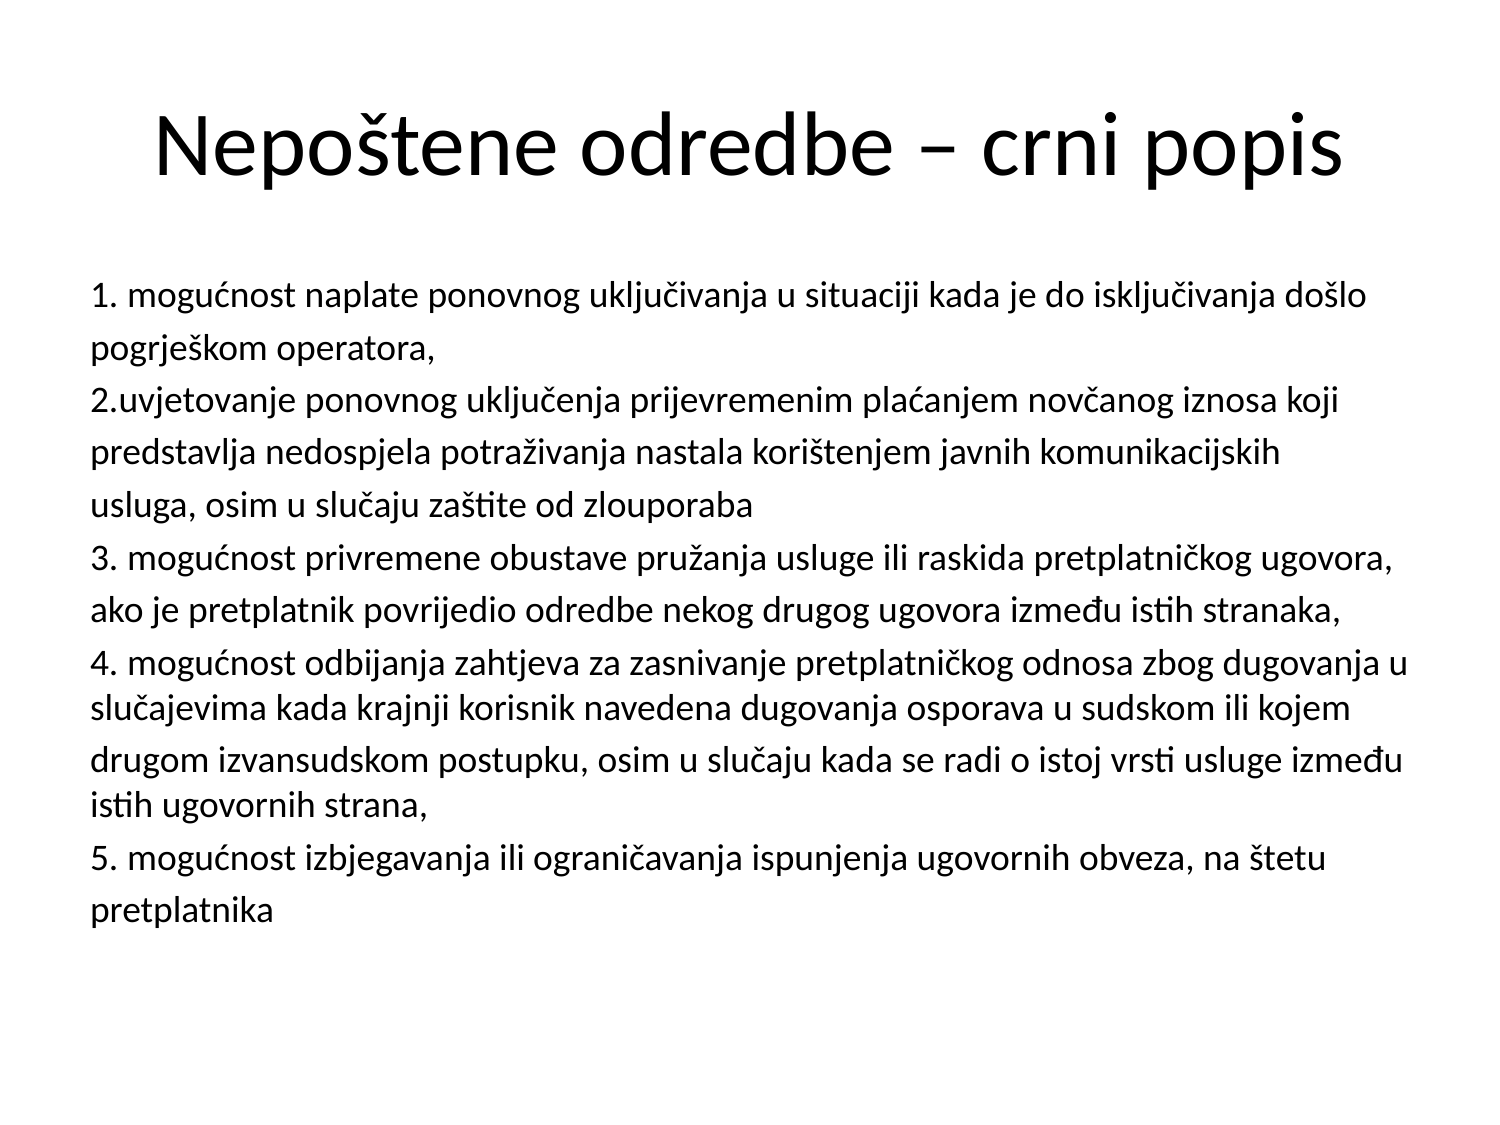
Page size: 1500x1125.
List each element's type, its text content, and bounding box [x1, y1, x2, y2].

list 1. mogućnost naplate ponovnog uključivanja u situaciji kada je do isključivanja došlo pogrješkom operatora, 2.uvjetovanje ponovnog uključenja prijevremenim plaćanjem novčanog iznosa koji predstavlja nedospjela potraživanja nastala korištenjem javnih komunikacijskih usluga, osim u slučaju zaštite od zlouporaba 3. mogućnost privremene obustave pružanja usluge ili raskida pretplatničkog ugovora, ako je pretplatnik povrijedio odredbe nekog drugog ugovora između istih stranaka, 4. mogućnost odbijanja zahtjeva za zasnivanje pretplatničkog odnosa zbog dugovanja u slučajevima kada krajnji korisnik navedena dugovanja osporava u sudskom ili kojem drugom izvansudskom postupku, osim u slučaju kada se radi o istoj vrsti usluge između istih ugovornih strana, 5. mogućnost izbjegavanja ili ograničavanja ispunjenja ugovornih obveza, na štetu pretplatnika [75, 262, 1425, 1005]
title Nepoštene odredbe – crni popis [75, 45, 1425, 233]
